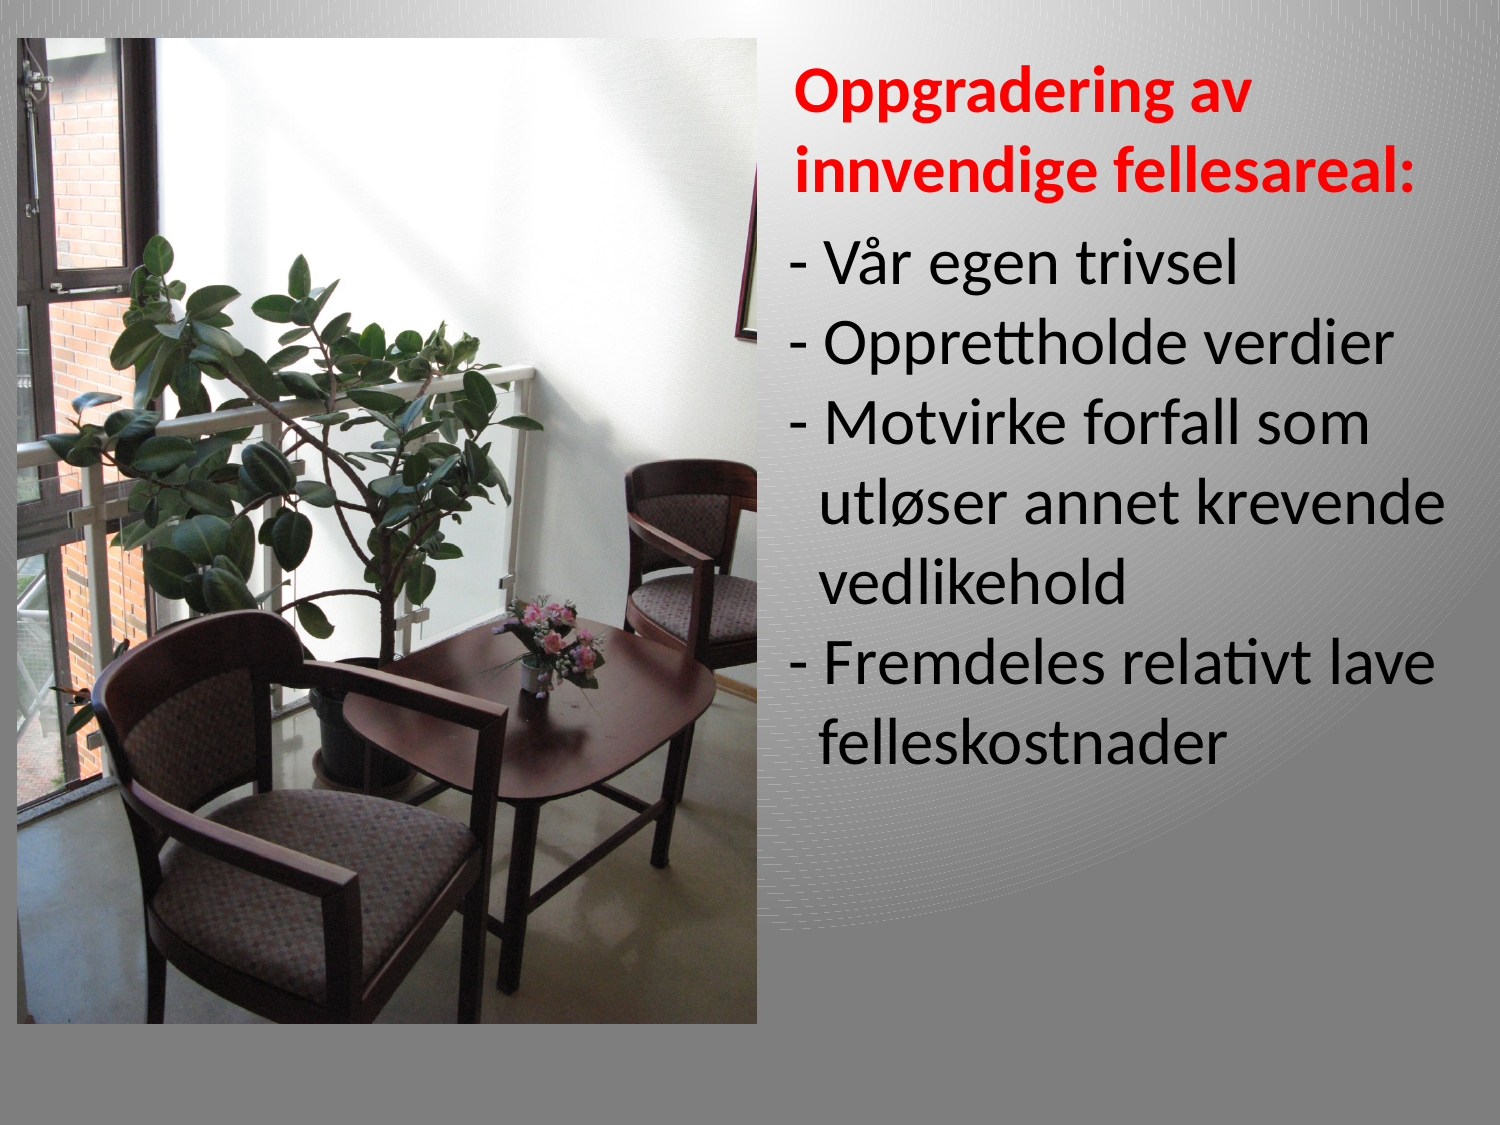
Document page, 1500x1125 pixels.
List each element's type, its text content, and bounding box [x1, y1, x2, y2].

text_box Oppgradering av innvendige fellesareal: [780, 38, 1489, 210]
picture [17, 38, 757, 1024]
text_box - Vår egen trivsel - Opprettholde verdier - Motvirke forfall som utløser annet krevende vedlikehold - Fremdeles relativt lave felleskostnader [773, 210, 1500, 785]
